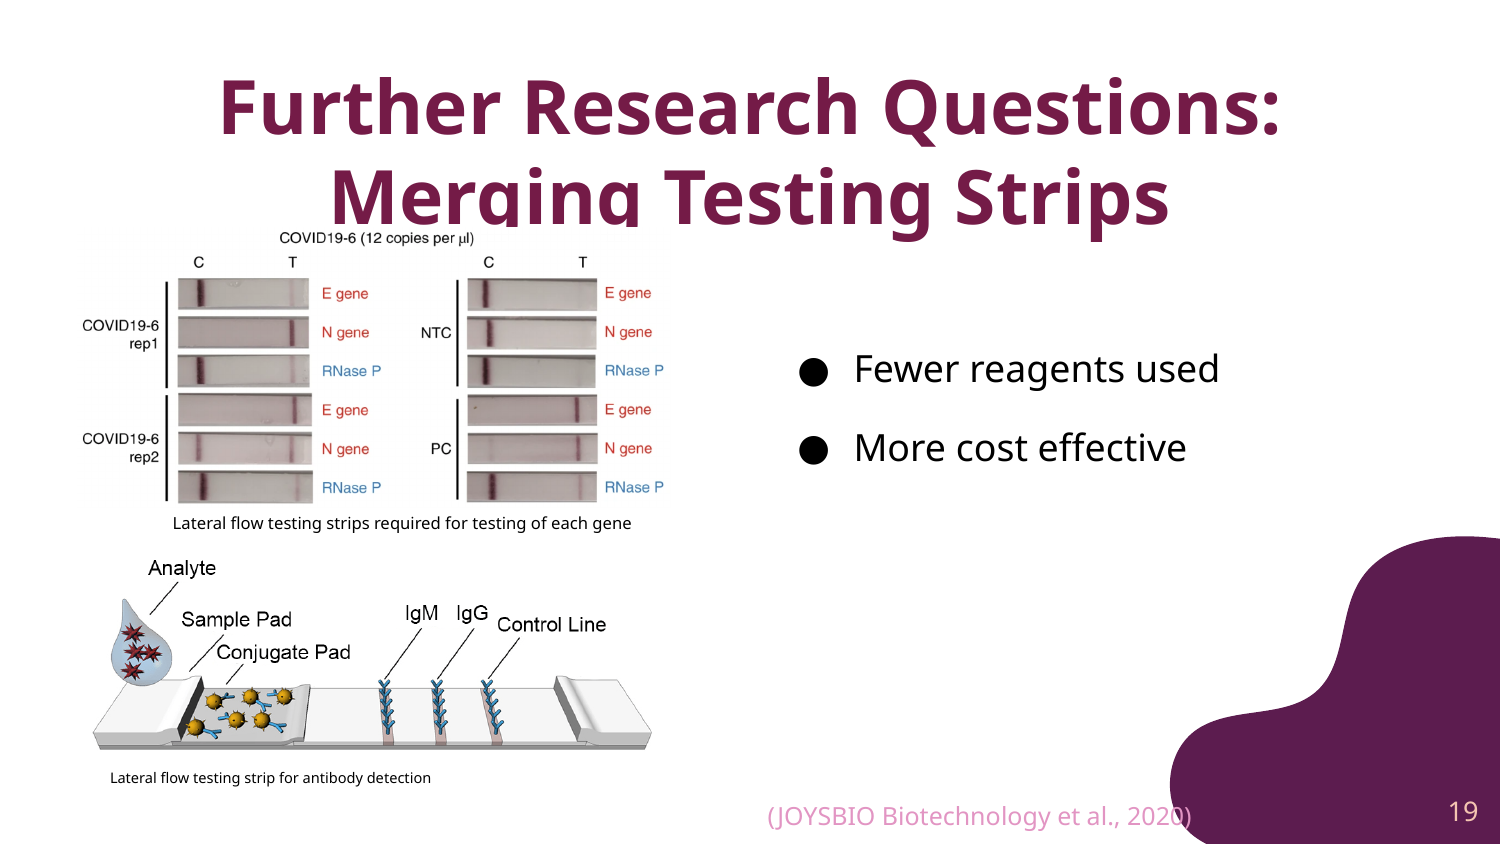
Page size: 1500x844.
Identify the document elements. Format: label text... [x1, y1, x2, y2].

text_box Lateral flow testing strip for antibody detection [94, 760, 764, 796]
list Fewer reagents used More cost effective [763, 330, 1297, 593]
text_box Lateral flow testing strips required for testing of each gene [157, 502, 827, 543]
picture [80, 536, 668, 780]
text_box (JOYSBIO Biotechnology et al., 2020) [752, 785, 1422, 844]
slide_number 19 [1403, 779, 1494, 844]
picture [76, 227, 671, 508]
title Further Research Questions: Merging Testing Strips [77, 44, 1423, 169]
